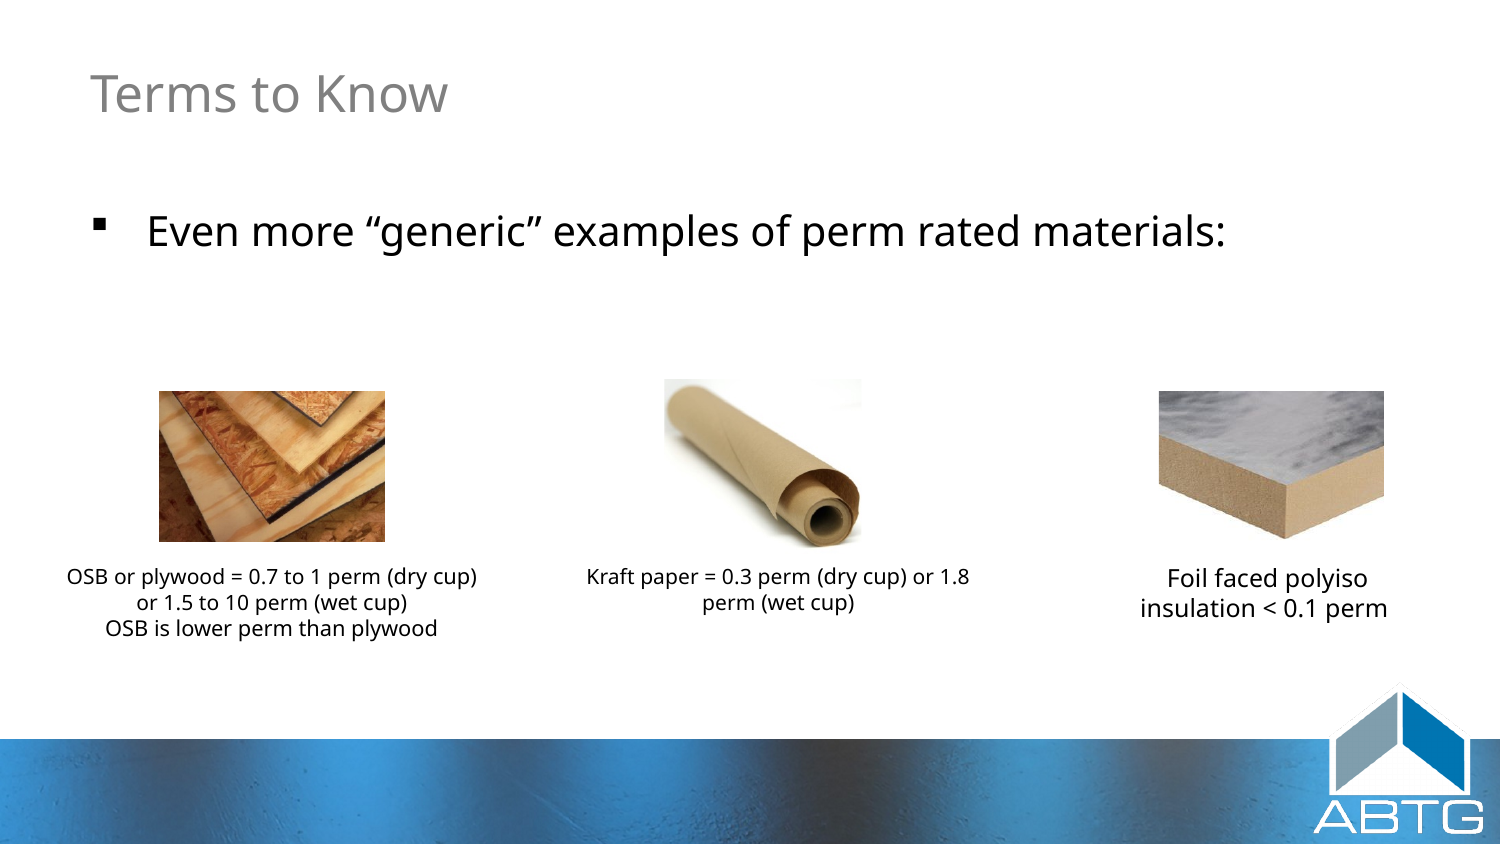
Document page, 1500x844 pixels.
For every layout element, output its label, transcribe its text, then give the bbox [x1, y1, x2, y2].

title Terms to Know [75, 24, 1425, 160]
list Even more “generic” examples of perm rated materials: [75, 196, 1425, 386]
picture [1158, 390, 1385, 545]
text_box OSB or plywood = 0.7 to 1 perm (dry cup) or 1.5 to 10 perm (wet cup) OSB is lower perm than plywood [31, 555, 513, 649]
picture [664, 378, 862, 555]
text_box Kraft paper = 0.3 perm (dry cup) or 1.8 perm (wet cup) [561, 555, 996, 623]
list Foil faced polyiso insulation < 0.1 perm [1089, 555, 1440, 687]
picture [159, 390, 385, 543]
picture [0, 682, 1500, 844]
